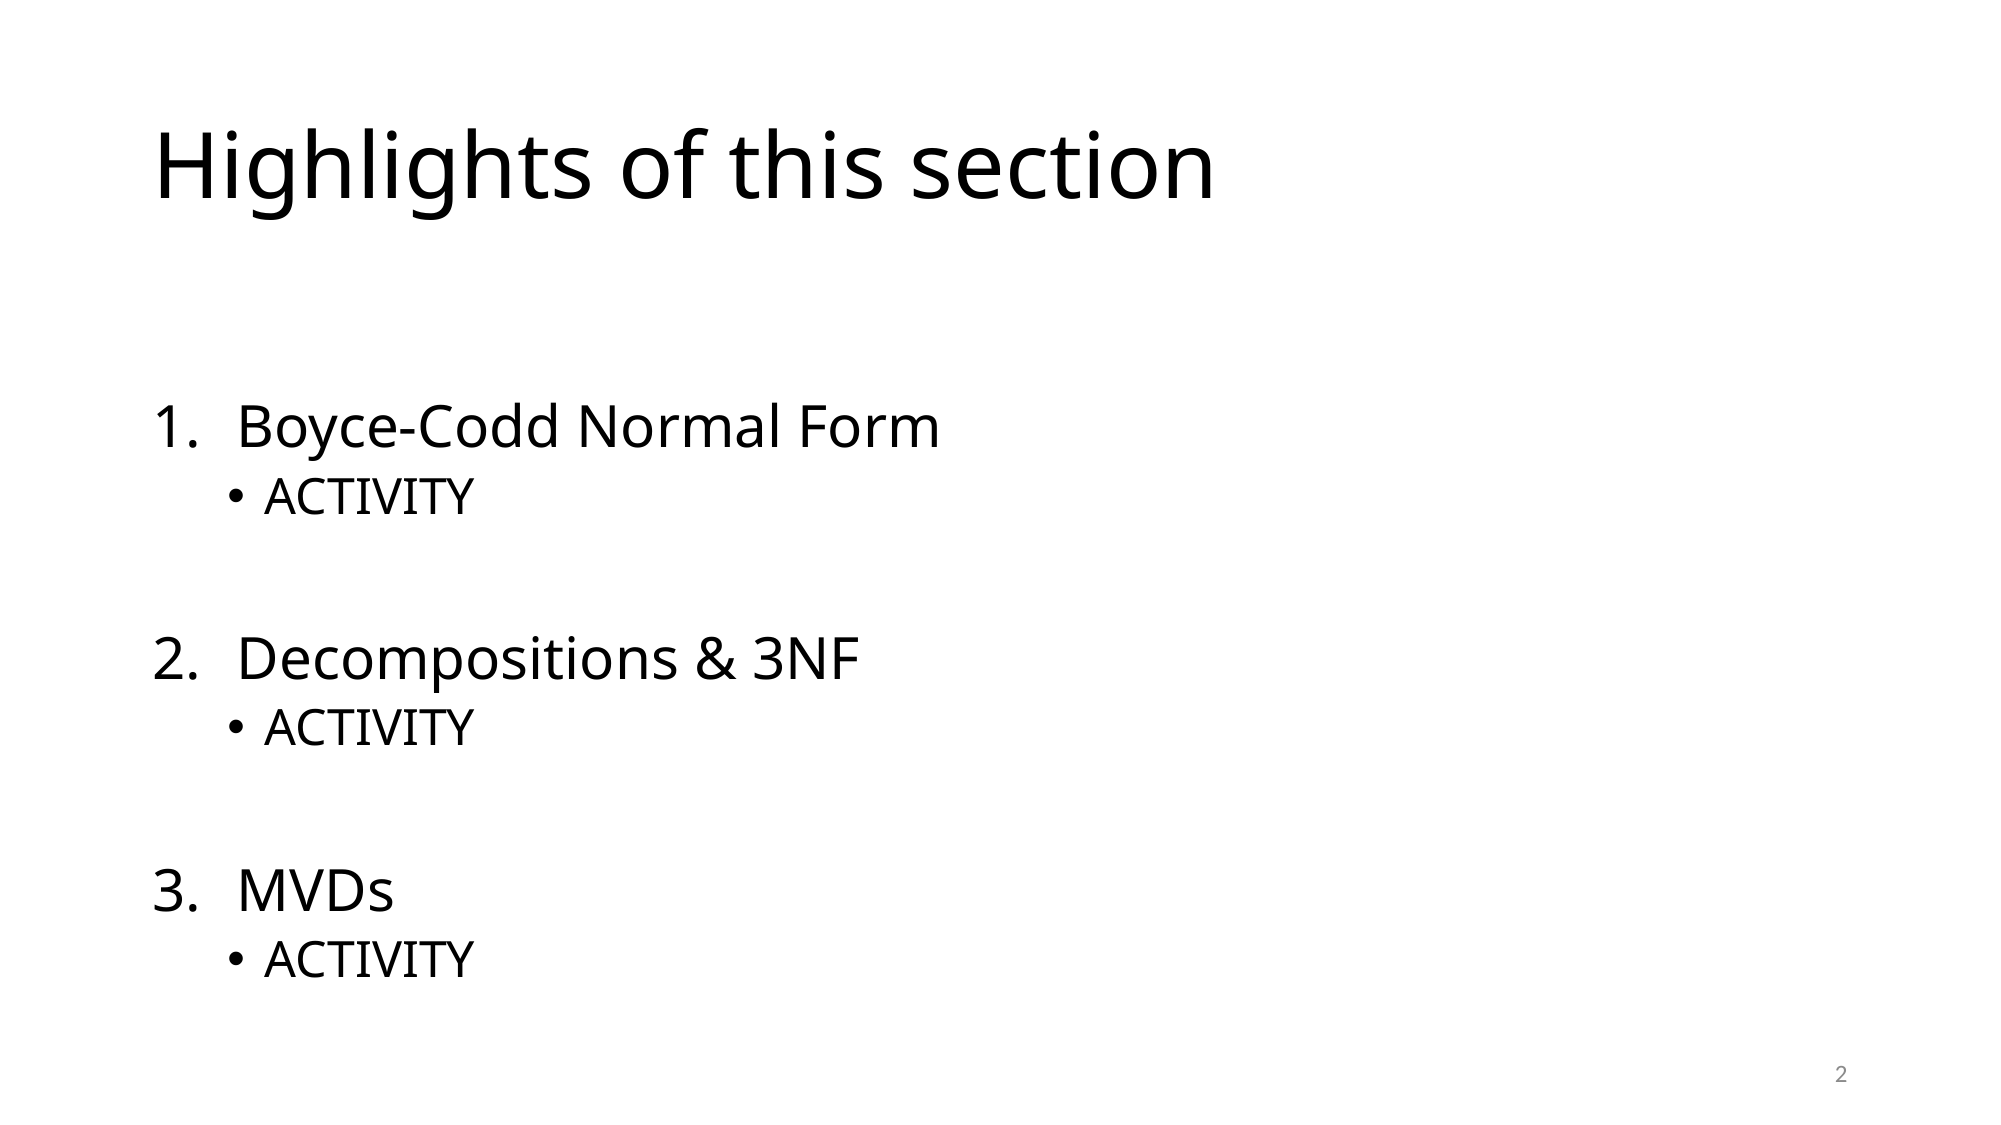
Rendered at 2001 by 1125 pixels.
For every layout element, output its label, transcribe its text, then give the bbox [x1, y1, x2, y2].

list Boyce-Codd Normal Form ACTIVITY Decompositions & 3NF ACTIVITY MVDs ACTIVITY [137, 299, 1863, 1014]
title Highlights of this section [137, 59, 1863, 278]
slide_number 2 [1412, 1042, 1863, 1103]
